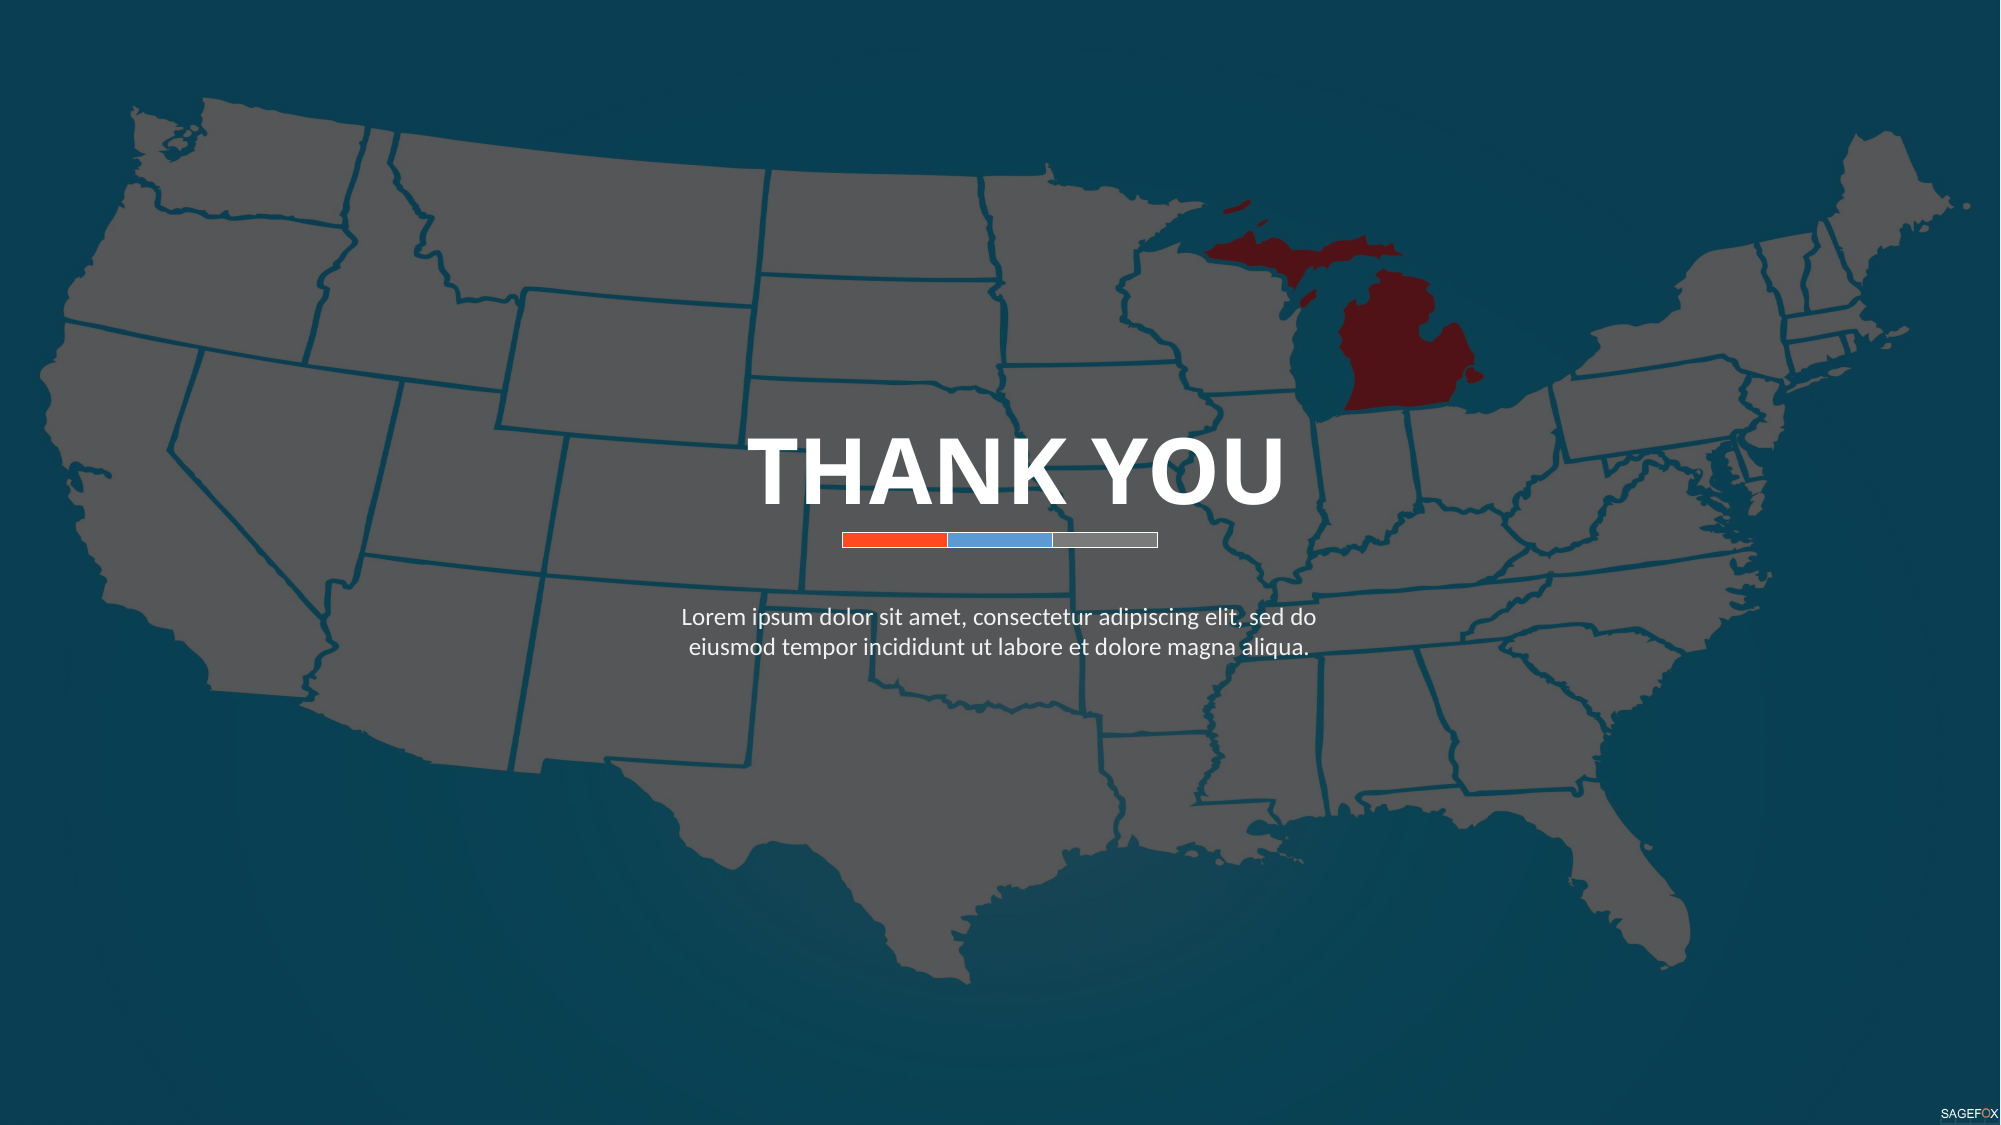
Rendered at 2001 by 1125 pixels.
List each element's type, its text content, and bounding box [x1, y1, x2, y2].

text_box Lorem ipsum dolor sit amet, consectetur adipiscing elit, sed do eiusmod tempor incididunt ut labore et dolore magna aliqua. [660, 593, 1340, 668]
text_box THANK YOU [565, 405, 1470, 531]
picture [1940, 0, 2001, 1125]
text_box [842, 532, 1158, 548]
